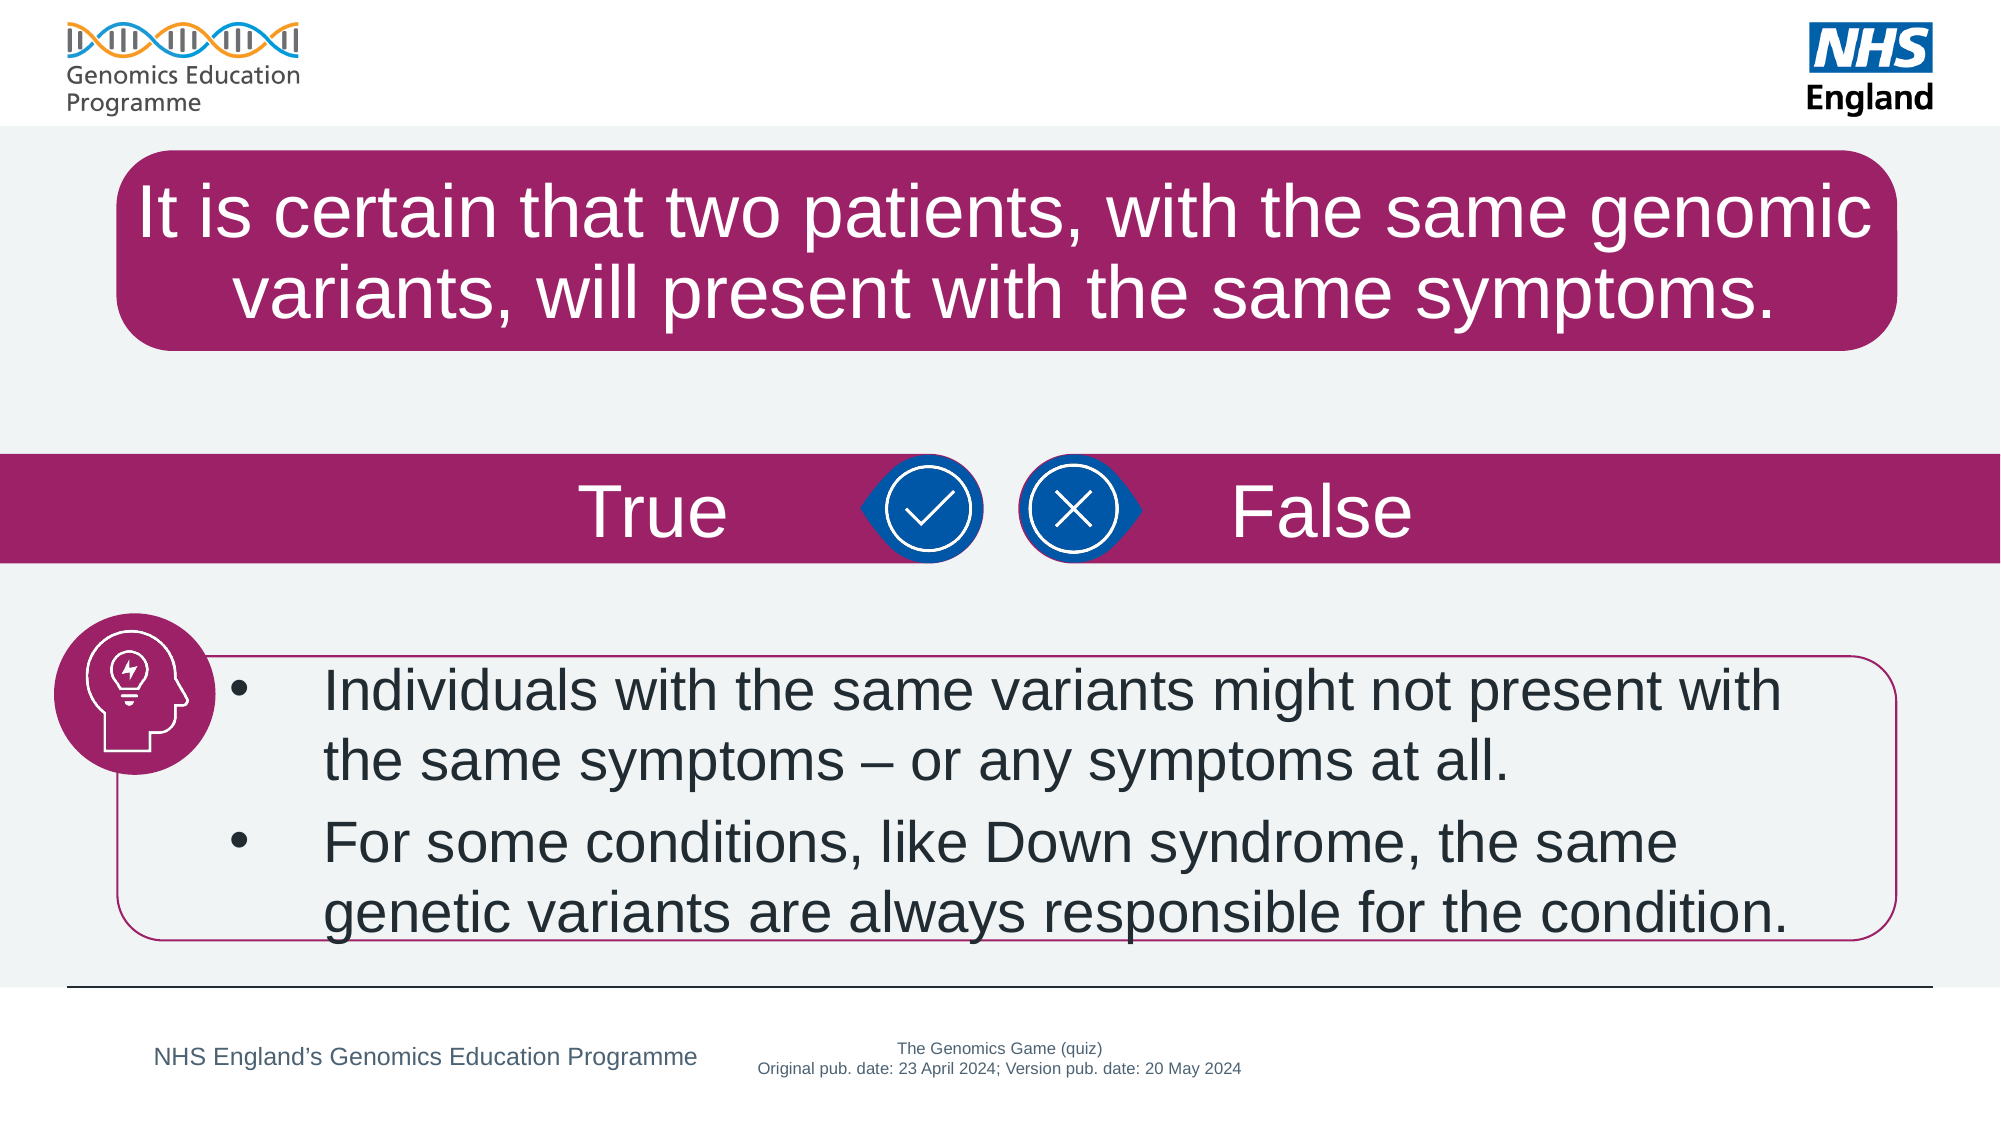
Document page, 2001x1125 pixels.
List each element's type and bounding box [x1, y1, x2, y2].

picture [1807, 22, 1933, 117]
picture [66, 22, 301, 117]
text_box [0, 126, 2000, 1125]
